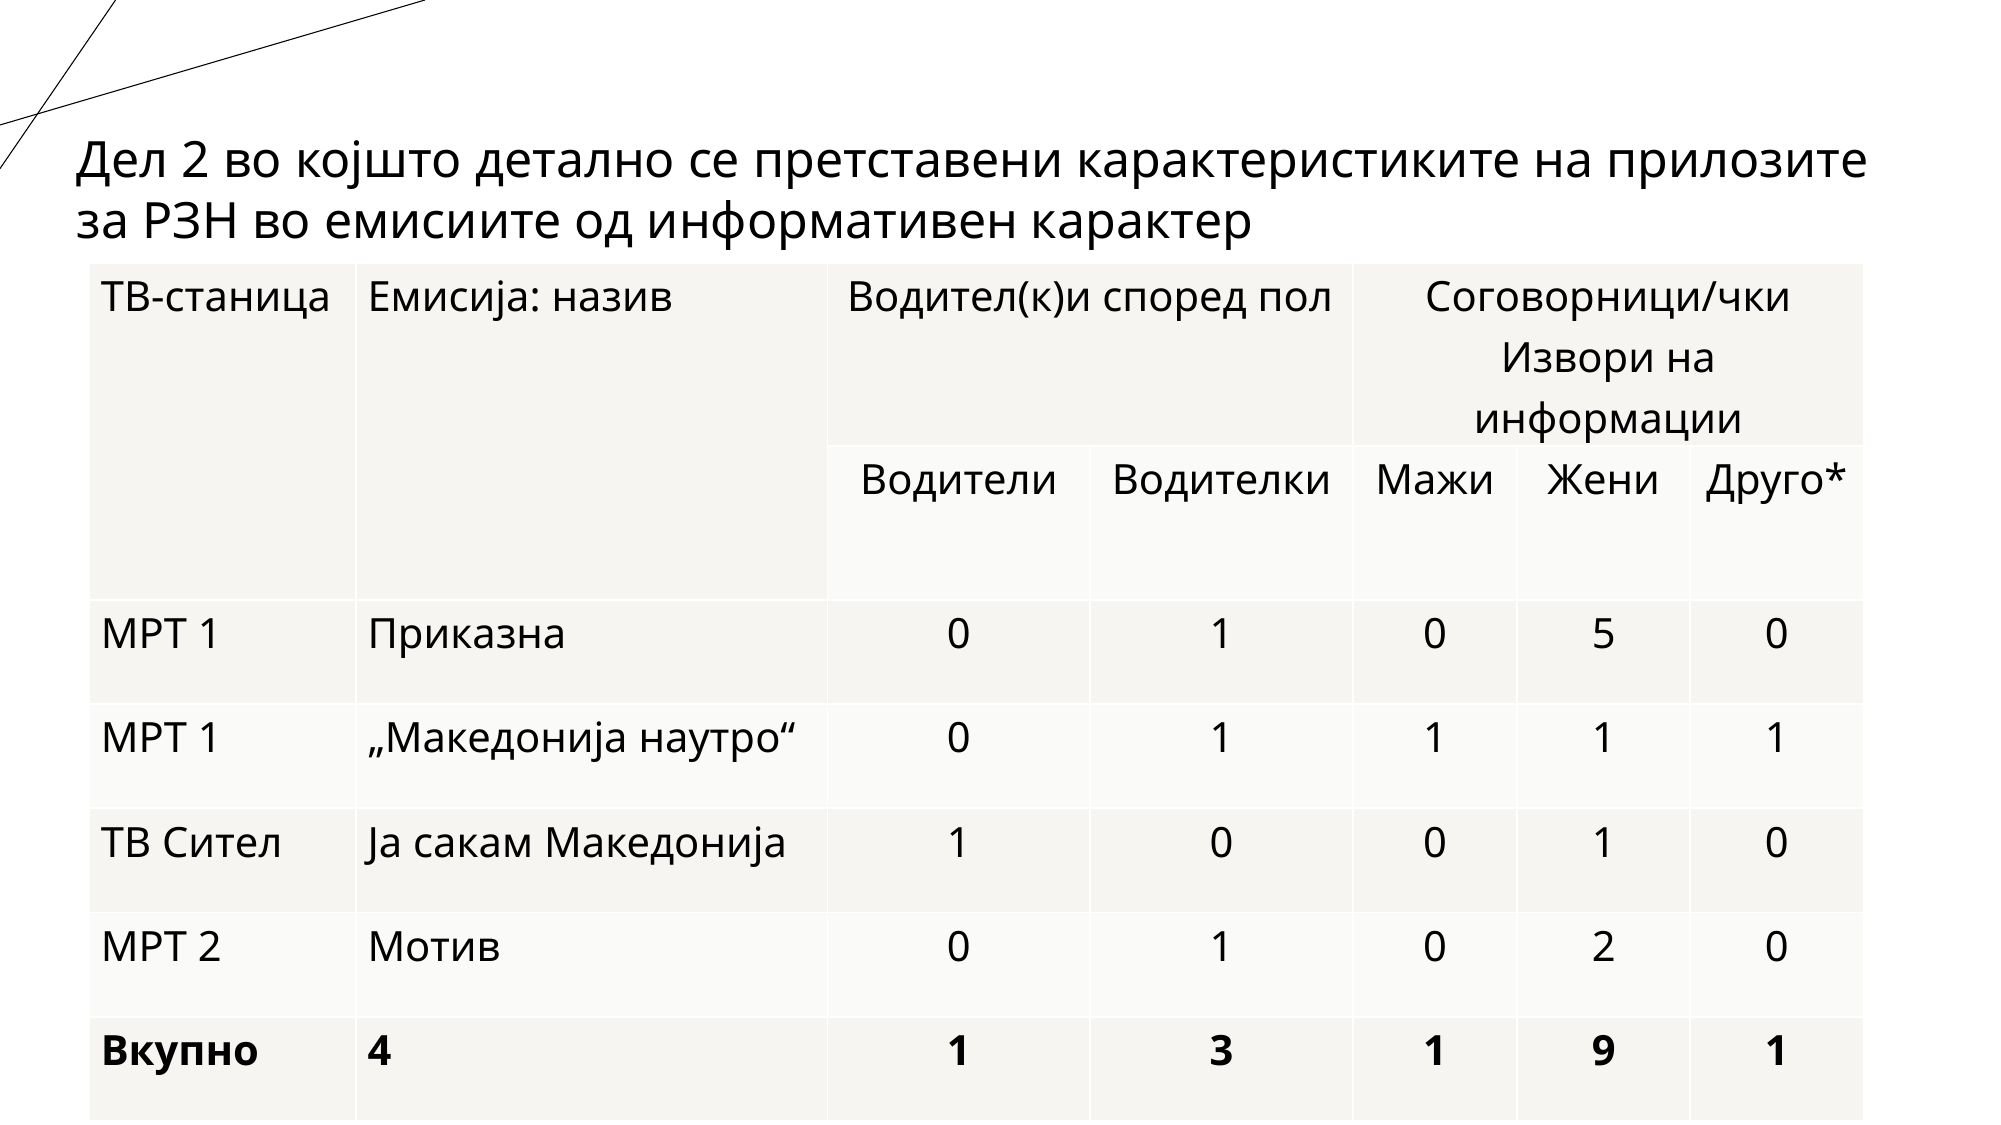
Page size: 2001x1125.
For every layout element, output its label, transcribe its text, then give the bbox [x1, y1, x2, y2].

table_cell 0 [828, 601, 1089, 703]
table_cell 0 [828, 913, 1089, 1016]
table_cell „Македонија наутро“ [357, 705, 827, 807]
table_cell 3 [1091, 1018, 1352, 1120]
text_box Дел 2 во којшто детално се претставени карактеристиките на прилозите за РЗН во емисиите од информативен карактер [62, 120, 1921, 263]
table_cell 1 [1518, 809, 1689, 912]
table_cell 1 [1091, 913, 1352, 1016]
table_cell 1 [828, 809, 1089, 912]
table_cell 1 [1091, 705, 1352, 807]
table_cell 1 [1691, 705, 1863, 807]
table_cell 9 [1518, 1018, 1689, 1120]
table_cell 1 [1354, 705, 1516, 807]
table_cell 1 [1354, 1018, 1516, 1120]
table_cell 1 [1091, 601, 1352, 703]
table_cell Жени [1518, 447, 1689, 599]
table_cell ТВ Сител [90, 809, 355, 912]
table_cell 0 [1091, 809, 1352, 912]
table_cell Водители [828, 447, 1089, 599]
table_cell Ја сакам Македонија [357, 809, 827, 912]
table_header Соговорници/чки Извори на информации [1354, 264, 1863, 445]
table_header Емисија: назив [357, 264, 827, 599]
table_cell 0 [1354, 809, 1516, 912]
table_cell 2 [1518, 913, 1689, 1016]
table_header ТВ-станица [90, 264, 355, 599]
table_cell 0 [1354, 913, 1516, 1016]
table_cell 5 [1518, 601, 1689, 703]
table_cell Вкупно [90, 1018, 355, 1120]
table_cell Мотив [357, 913, 827, 1016]
table_cell МРТ 1 [90, 705, 355, 807]
table_cell 1 [1691, 1018, 1863, 1120]
table_cell 0 [1691, 601, 1863, 703]
table_cell 4 [357, 1018, 827, 1120]
table_header Водител(к)и според пол [828, 264, 1352, 445]
table_cell Друго* [1691, 447, 1863, 599]
table_cell 0 [1691, 913, 1863, 1016]
table_cell 1 [1518, 705, 1689, 807]
table_cell МРТ 1 [90, 601, 355, 703]
table_cell МРТ 2 [90, 913, 355, 1016]
table_cell Мажи [1354, 447, 1516, 599]
table_cell 1 [828, 1018, 1089, 1120]
table_cell 0 [1691, 809, 1863, 912]
table_cell 0 [828, 705, 1089, 807]
table_cell Водителки [1091, 447, 1352, 599]
table_cell 0 [1354, 601, 1516, 703]
table_cell Приказна [357, 601, 827, 703]
